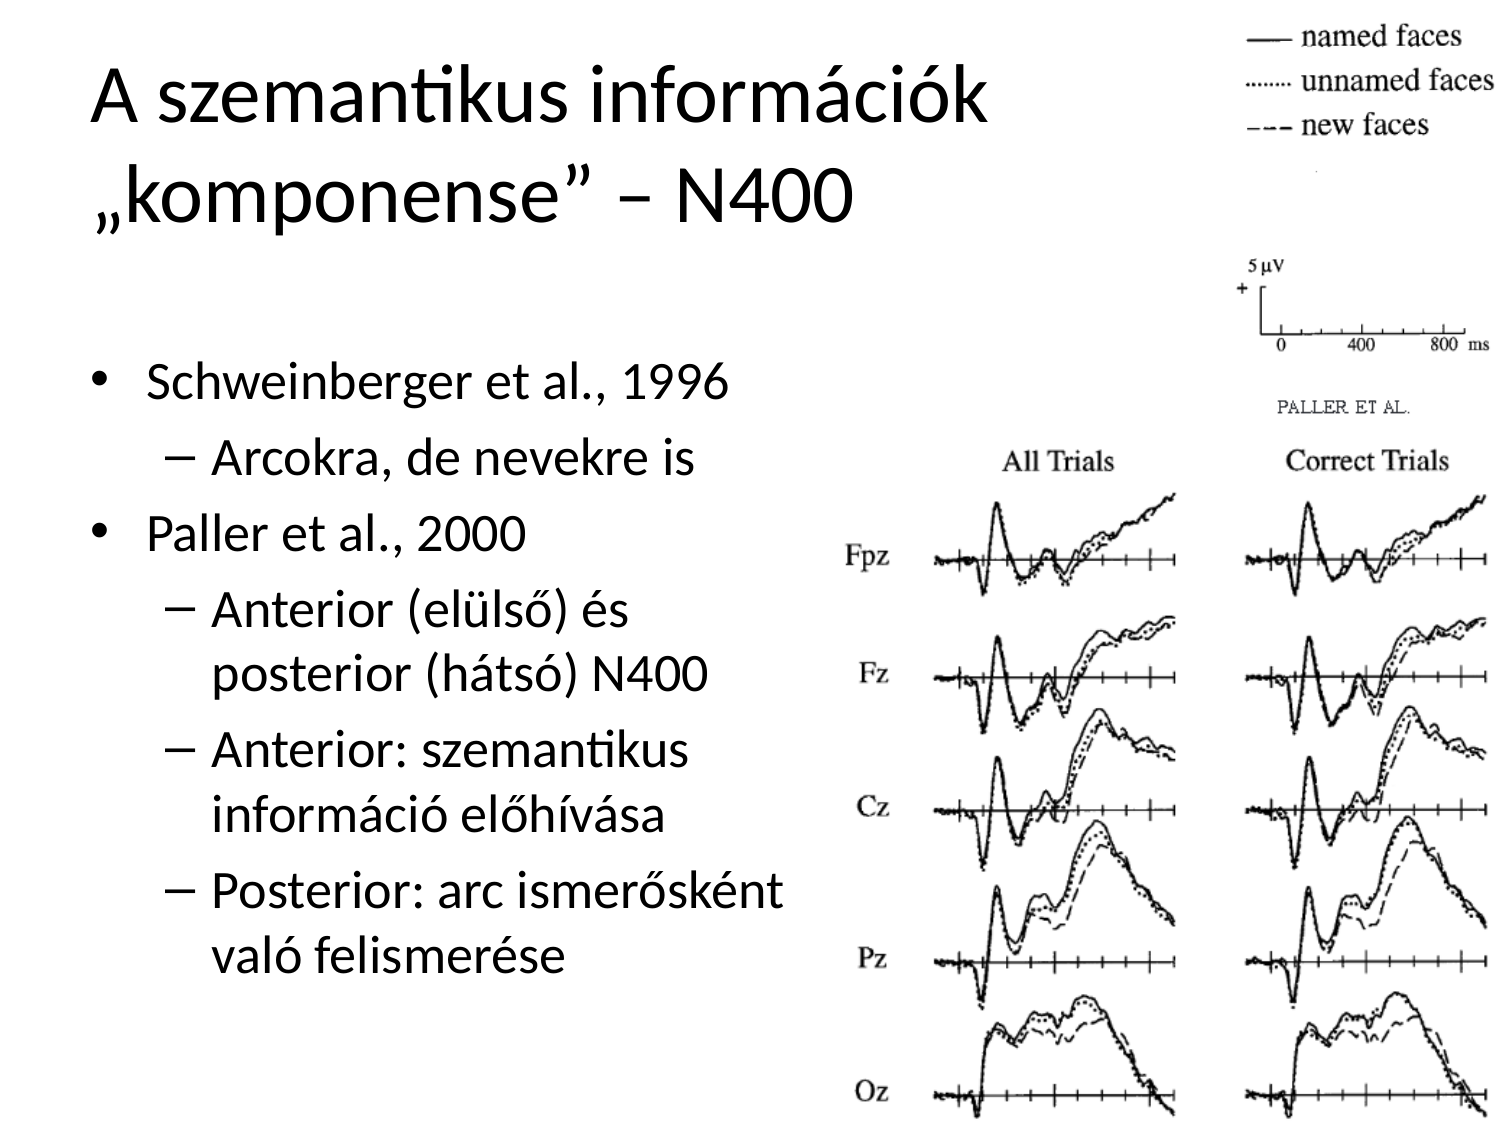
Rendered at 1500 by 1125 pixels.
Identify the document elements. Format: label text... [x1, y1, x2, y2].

picture [839, 0, 1500, 1125]
list Schweinberger et al., 1996 Arcokra, de nevekre is Paller et al., 2000 Anterior (elülső) és posterior (hátsó) N400 Anterior: szemantikus információ előhívása Posterior: arc ismerősként való felismerése [74, 337, 822, 1059]
title A szemantikus információk „komponense” – N400 [74, 44, 1217, 233]
